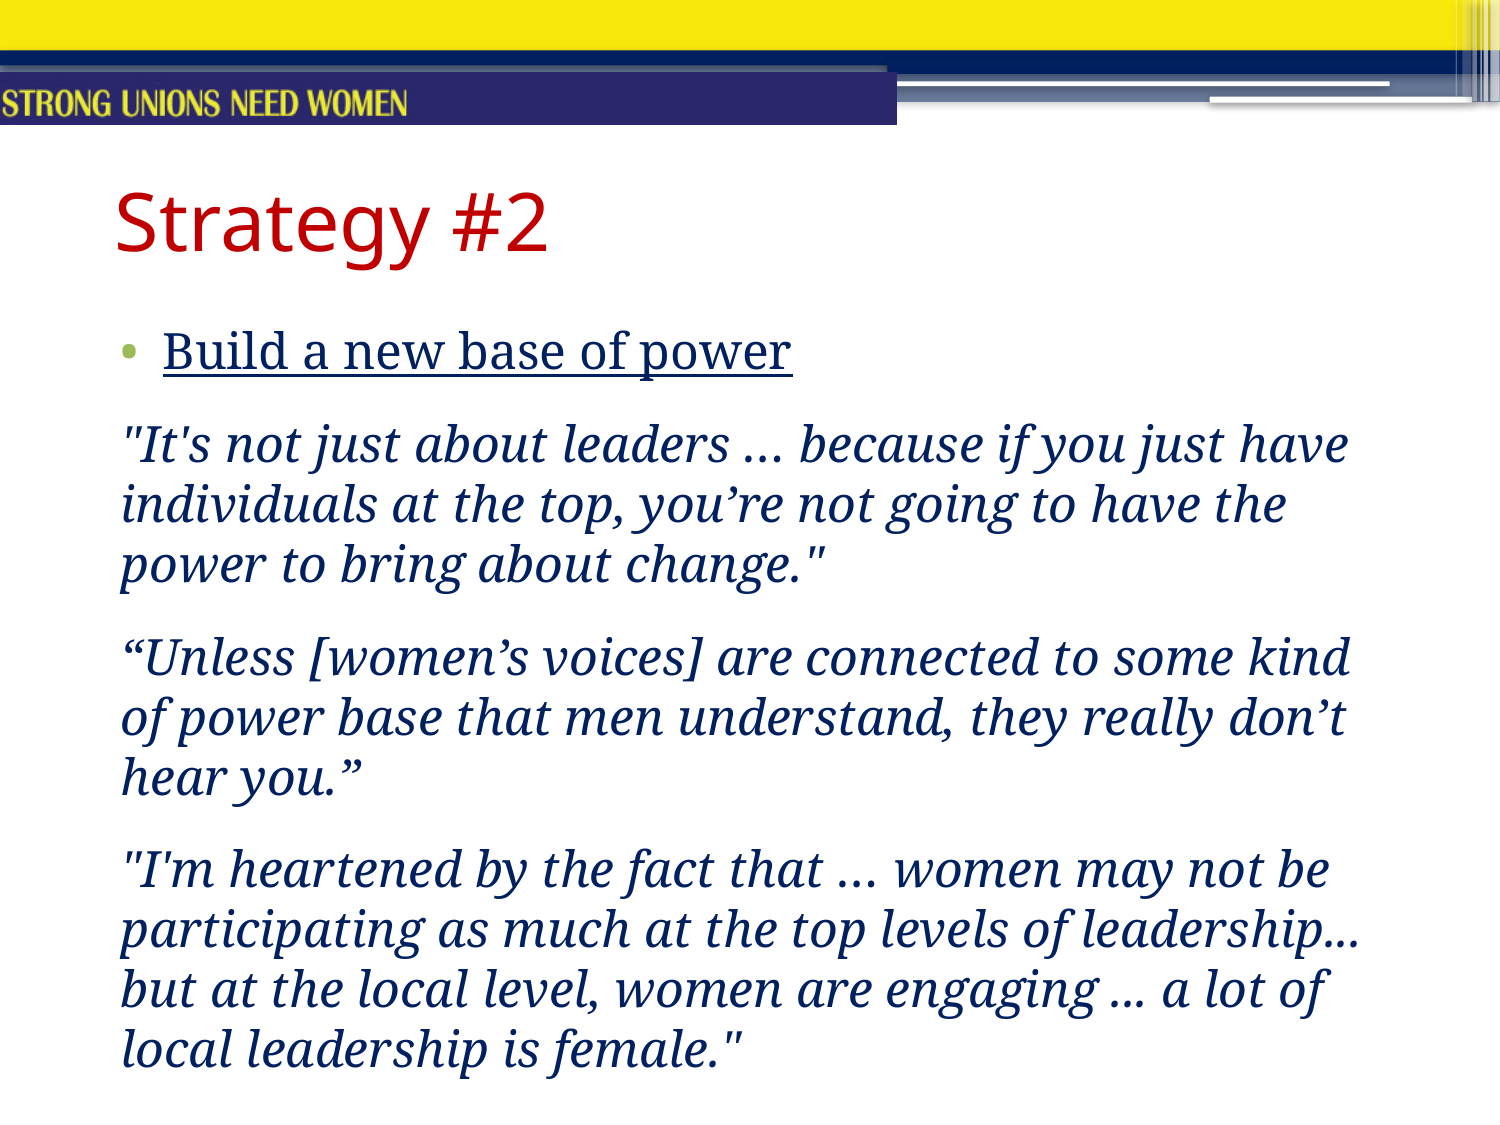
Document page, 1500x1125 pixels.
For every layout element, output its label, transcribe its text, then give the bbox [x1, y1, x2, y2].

list Build a new base of power "It's not just about leaders … because if you just have individuals at the top, you’re not going to have the power to bring about change." “Unless [women’s voices] are connected to some kind of power base that men understand, they really don’t hear you.” "I'm heartened by the fact that … women may not be participating as much at the top levels of leadership... but at the local level, women are engaging ... a lot of local leadership is female." [87, 312, 1413, 1101]
picture [0, 64, 976, 125]
title Strategy #2 [99, 162, 1288, 276]
